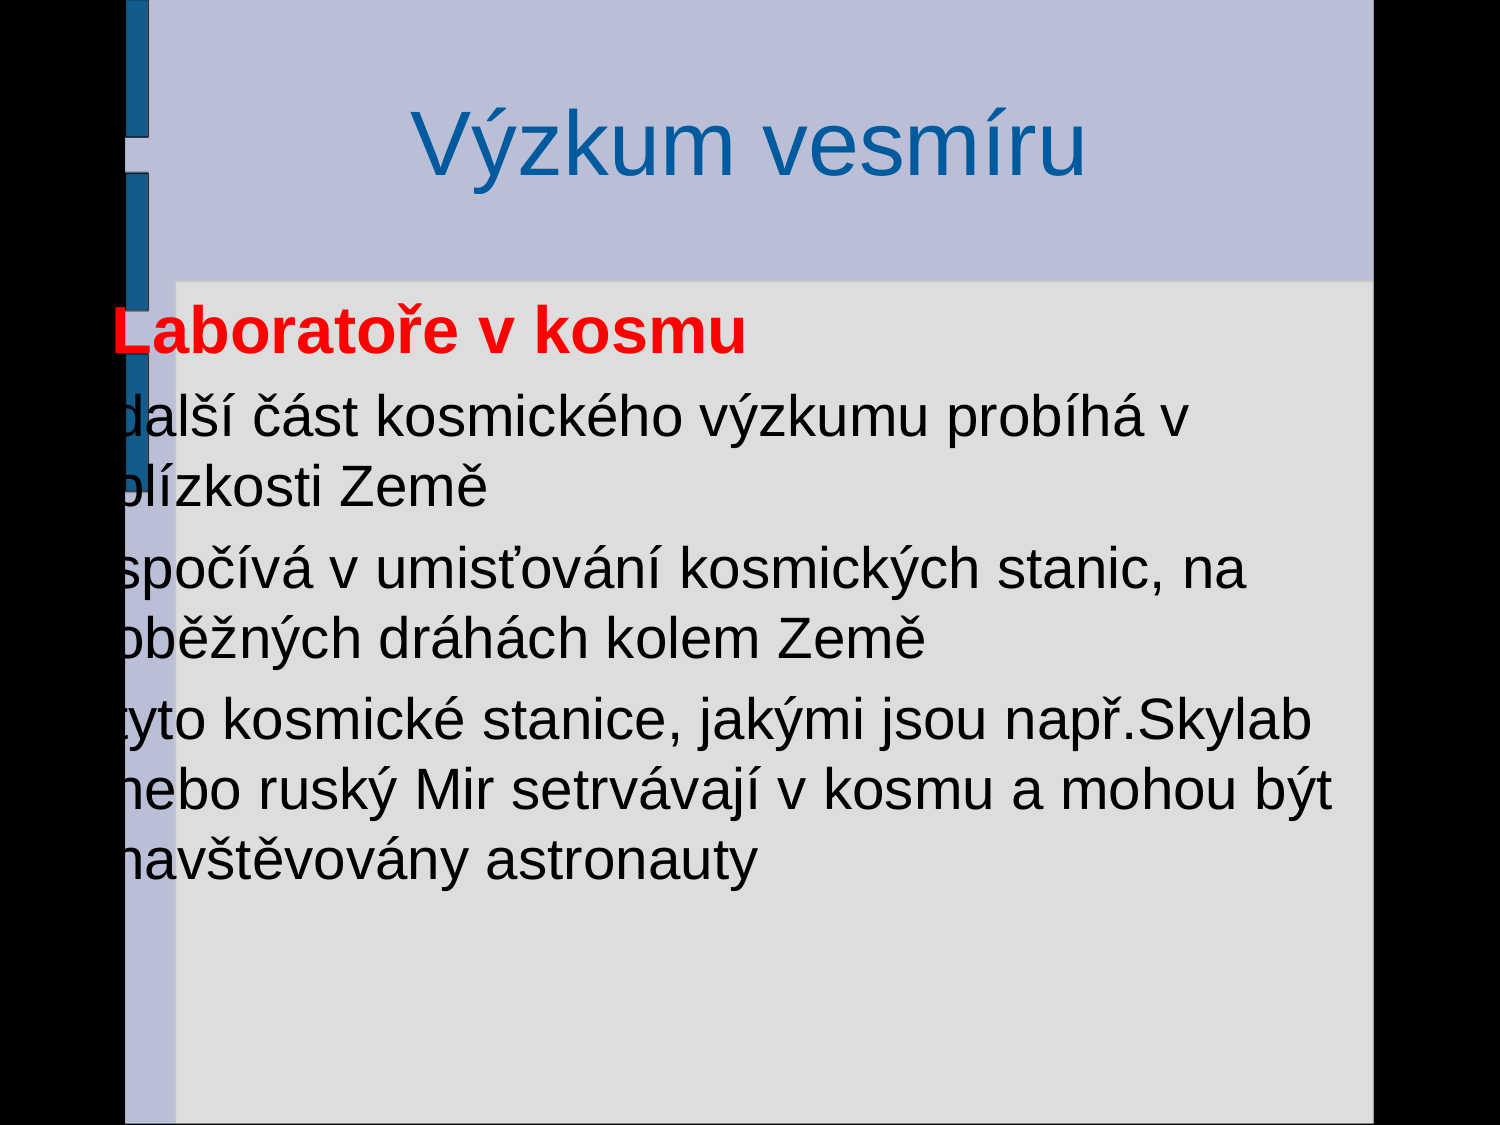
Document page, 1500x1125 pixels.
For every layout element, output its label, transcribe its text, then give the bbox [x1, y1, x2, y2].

list Laboratoře v kosmu další část kosmického výzkumu probíhá v blízkosti Země spočívá v umisťování kosmických stanic, na oběžných dráhách kolem Země tyto kosmické stanice, jakými jsou např.Skylab nebo ruský Mir setrvávají v kosmu a mohou být navštěvovány astronauty [41, 278, 1392, 1022]
slide_number 43 [1074, 1024, 1426, 1103]
title Výzkum vesmíru [74, 44, 1426, 233]
picture [0, 0, 1500, 1125]
